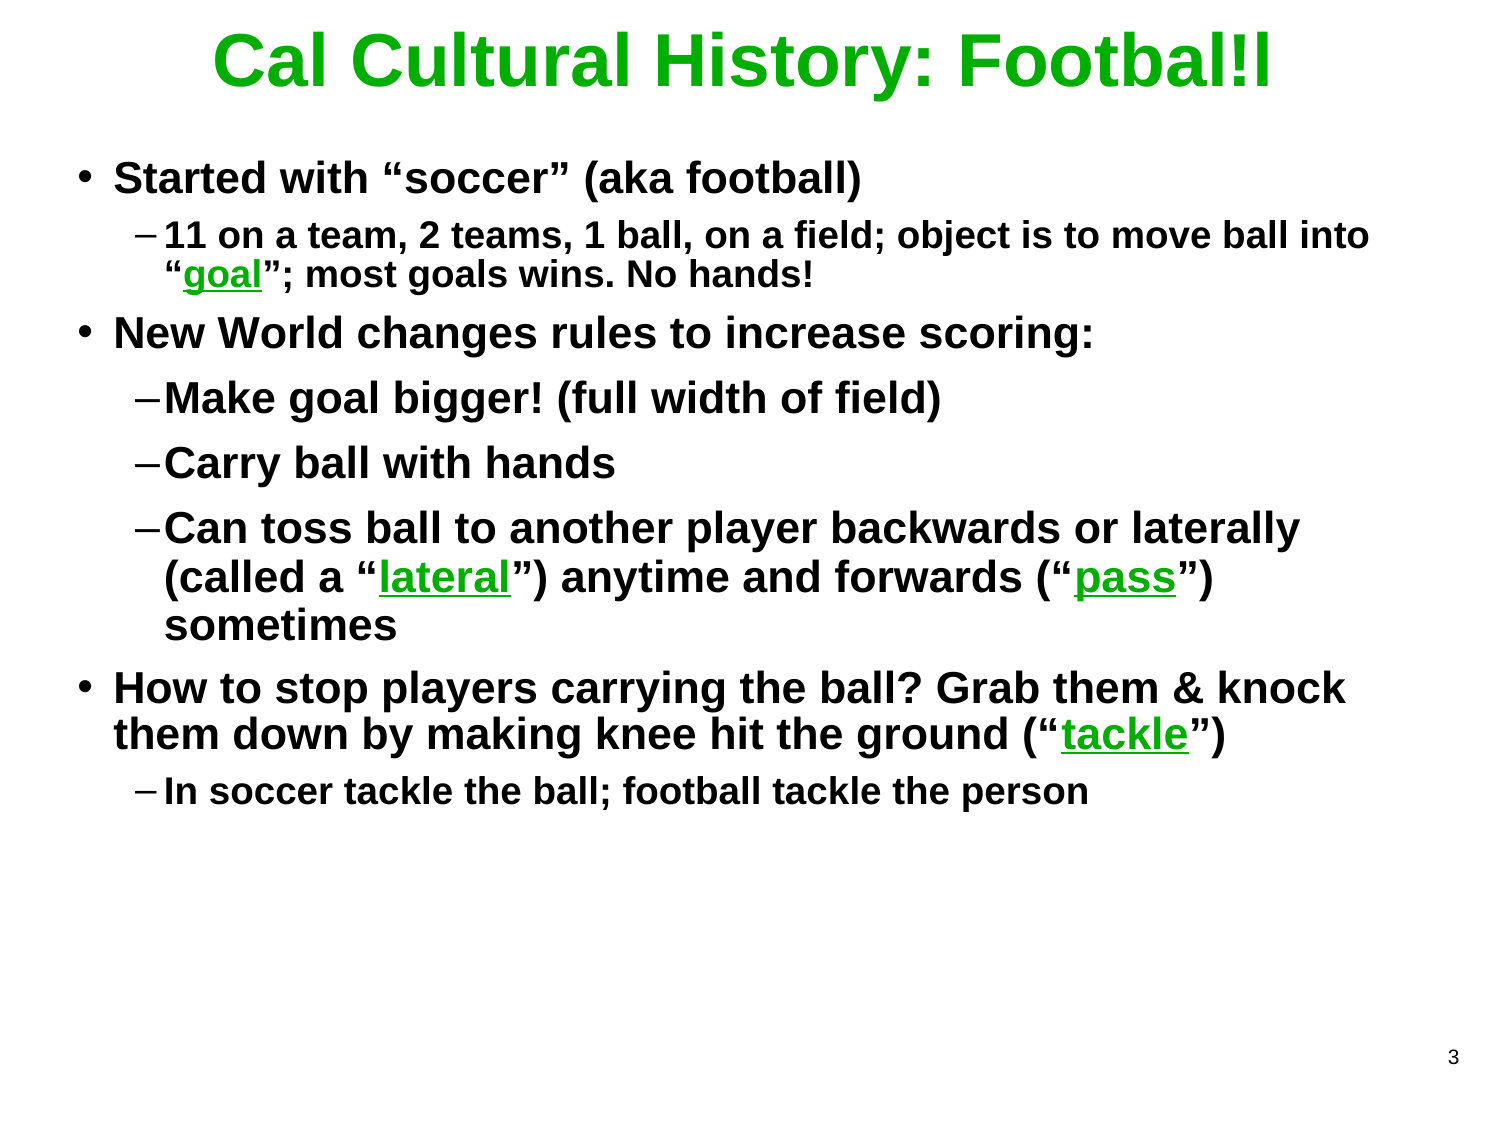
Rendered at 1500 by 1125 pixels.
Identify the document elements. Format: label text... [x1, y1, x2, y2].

text_box Cal Cultural History: Footbal!l [50, 12, 1438, 113]
list Started with “soccer” (aka football) 11 on a team, 2 teams, 1 ball, on a field; object is to move ball into “goal”; most goals wins. No hands! New World changes rules to increase scoring: Make goal bigger! (full width of field) Carry ball with hands Can toss ball to another player backwards or laterally (called a “lateral”) anytime and forwards (“pass”) sometimes How to stop players carrying the ball? Grab them & knock them down by making knee hit the ground (“tackle”) In soccer tackle the ball; football tackle the person [62, 149, 1438, 825]
